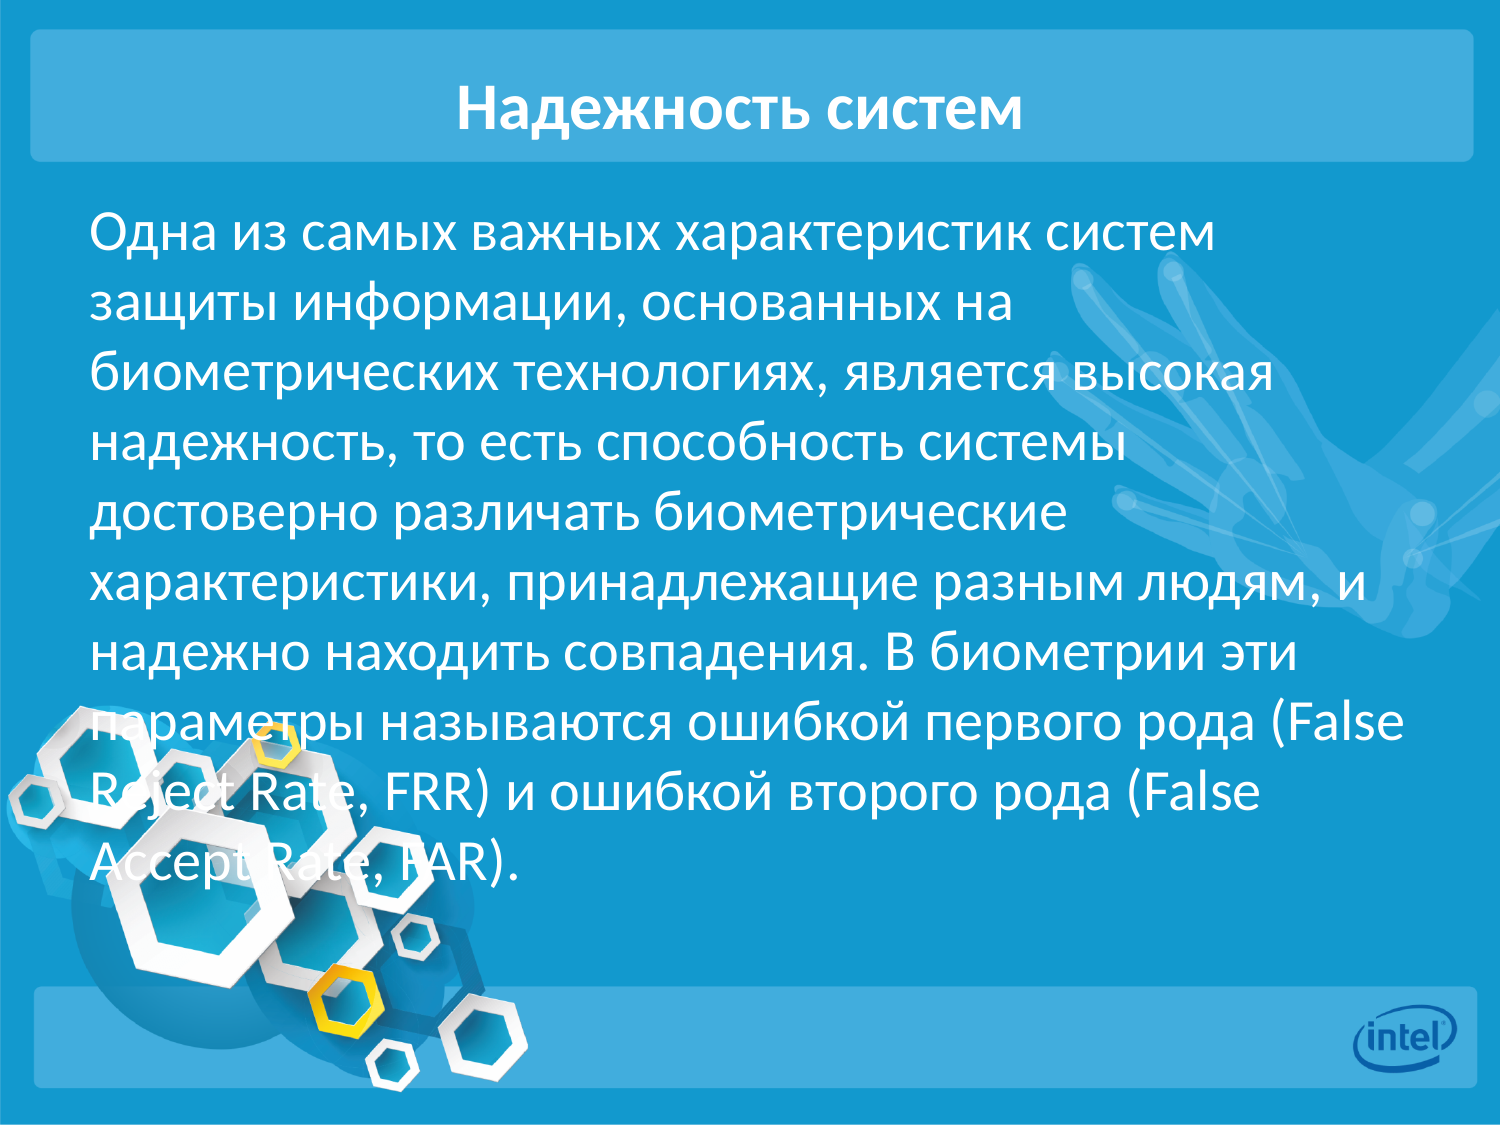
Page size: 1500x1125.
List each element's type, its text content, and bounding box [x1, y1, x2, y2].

list Одна из самых важных характеристик систем защиты информации, основанных на биометрических технологиях, является высокая надежность, то есть способность системы достоверно различать биометрические характеристики, принадлежащие разным людям, и надежно находить совпадения. В биометрии эти параметры называются ошибкой первого рода (False Reject Rate, FRR) и ошибкой второго рода (False Accept Rate, FAR). [75, 184, 1423, 1021]
title Надежность систем [75, 15, 1423, 184]
picture [0, 0, 1500, 1125]
